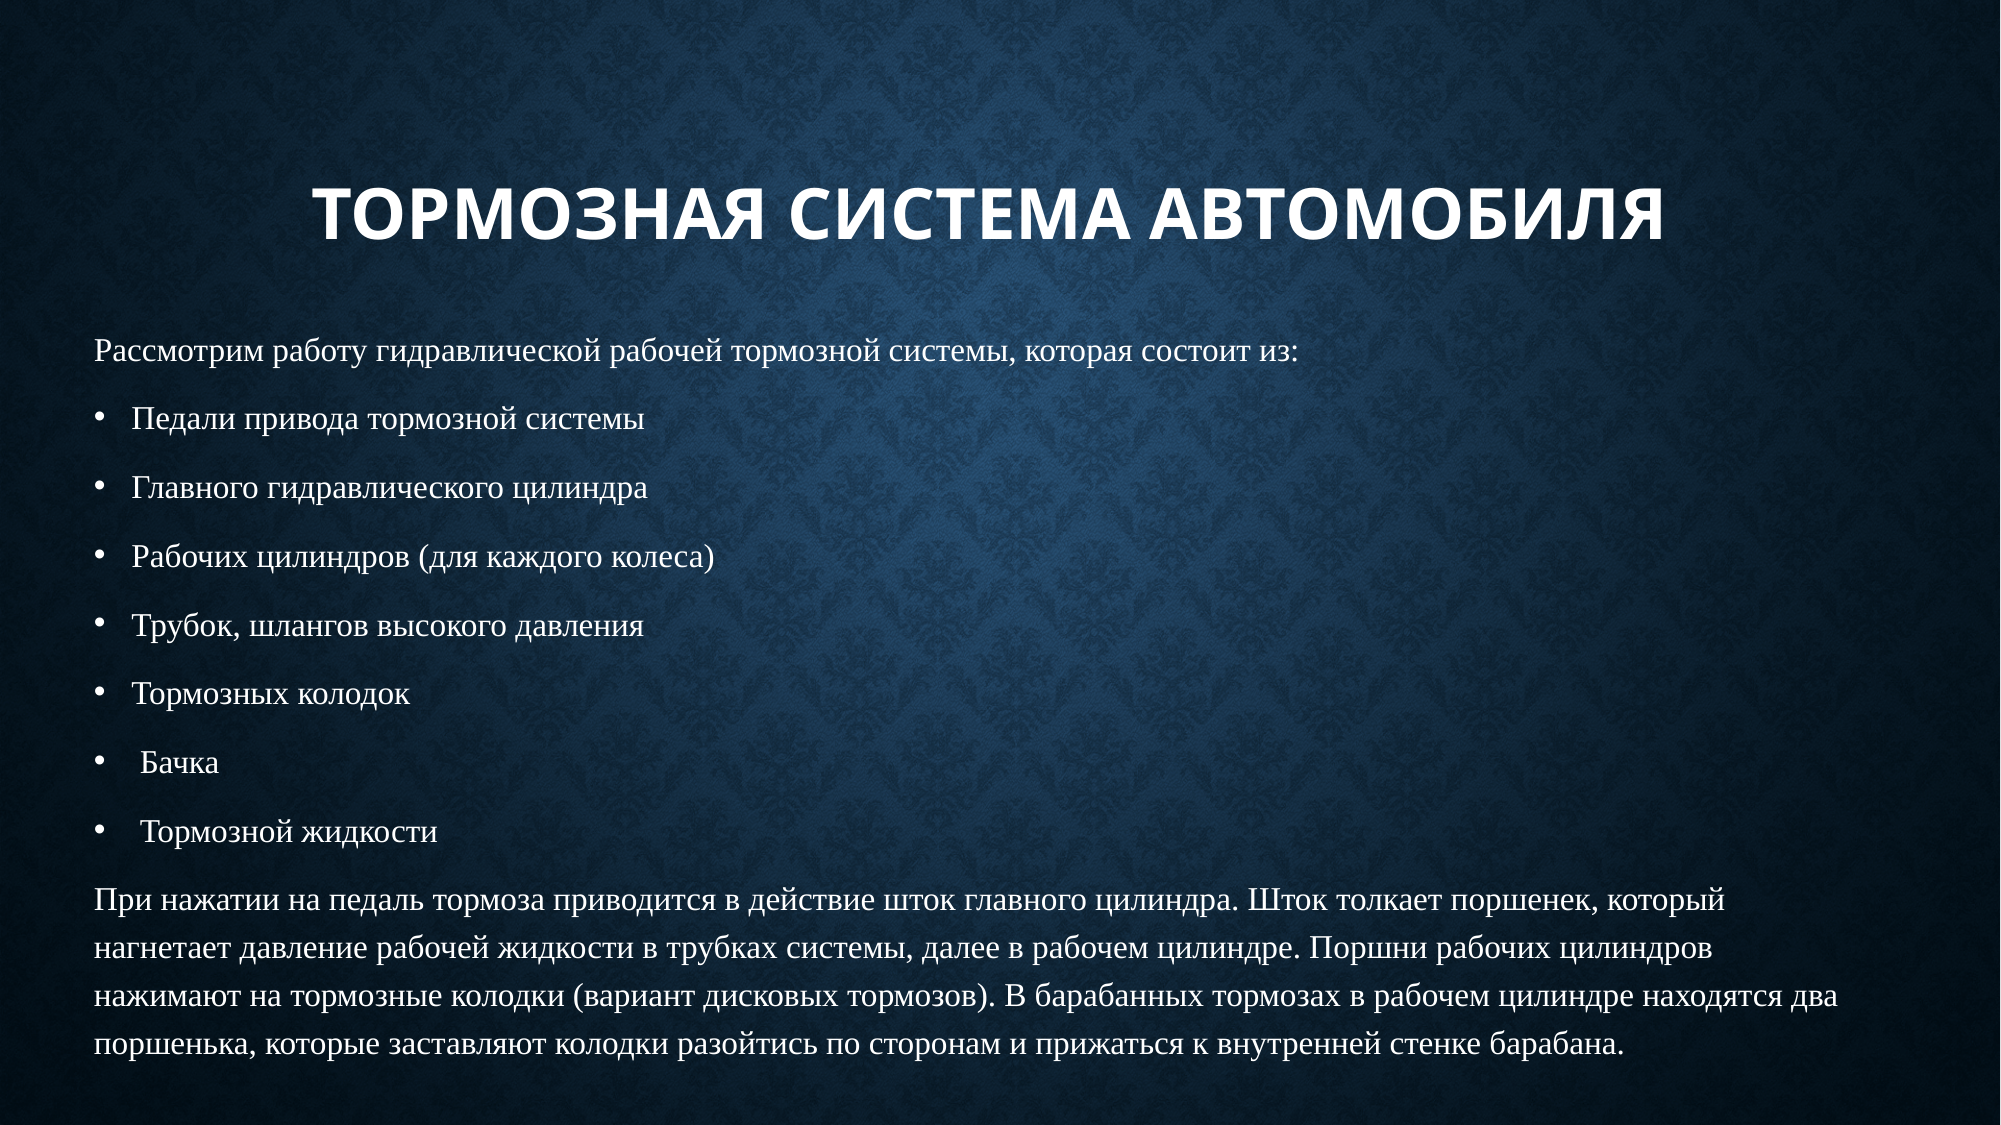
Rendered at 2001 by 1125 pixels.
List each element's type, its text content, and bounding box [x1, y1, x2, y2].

title Тормозная система автомобиля [102, 111, 1878, 312]
list Рассмотрим работу гидравлической рабочей тормозной системы, которая состоит из: Педали привода тормозной системы Главного гидравлического цилиндра Рабочих цилиндров (для каждого колеса) Трубок, шлангов высокого давления Тормозных колодок Бачка Тормозной жидкости При нажатии на педаль тормоза приводится в действие шток главного цилиндра. Шток толкает поршенек, который нагнетает давление рабочей жидкости в трубках системы, далее в рабочем цилиндре. Поршни рабочих цилиндров нажимают на тормозные колодки (вариант дисковых тормозов). В барабанных тормозах в рабочем цилиндре находятся два поршенька, которые заставляют колодки разойтись по сторонам и прижаться к внутренней стенке барабана. [79, 312, 1880, 1014]
